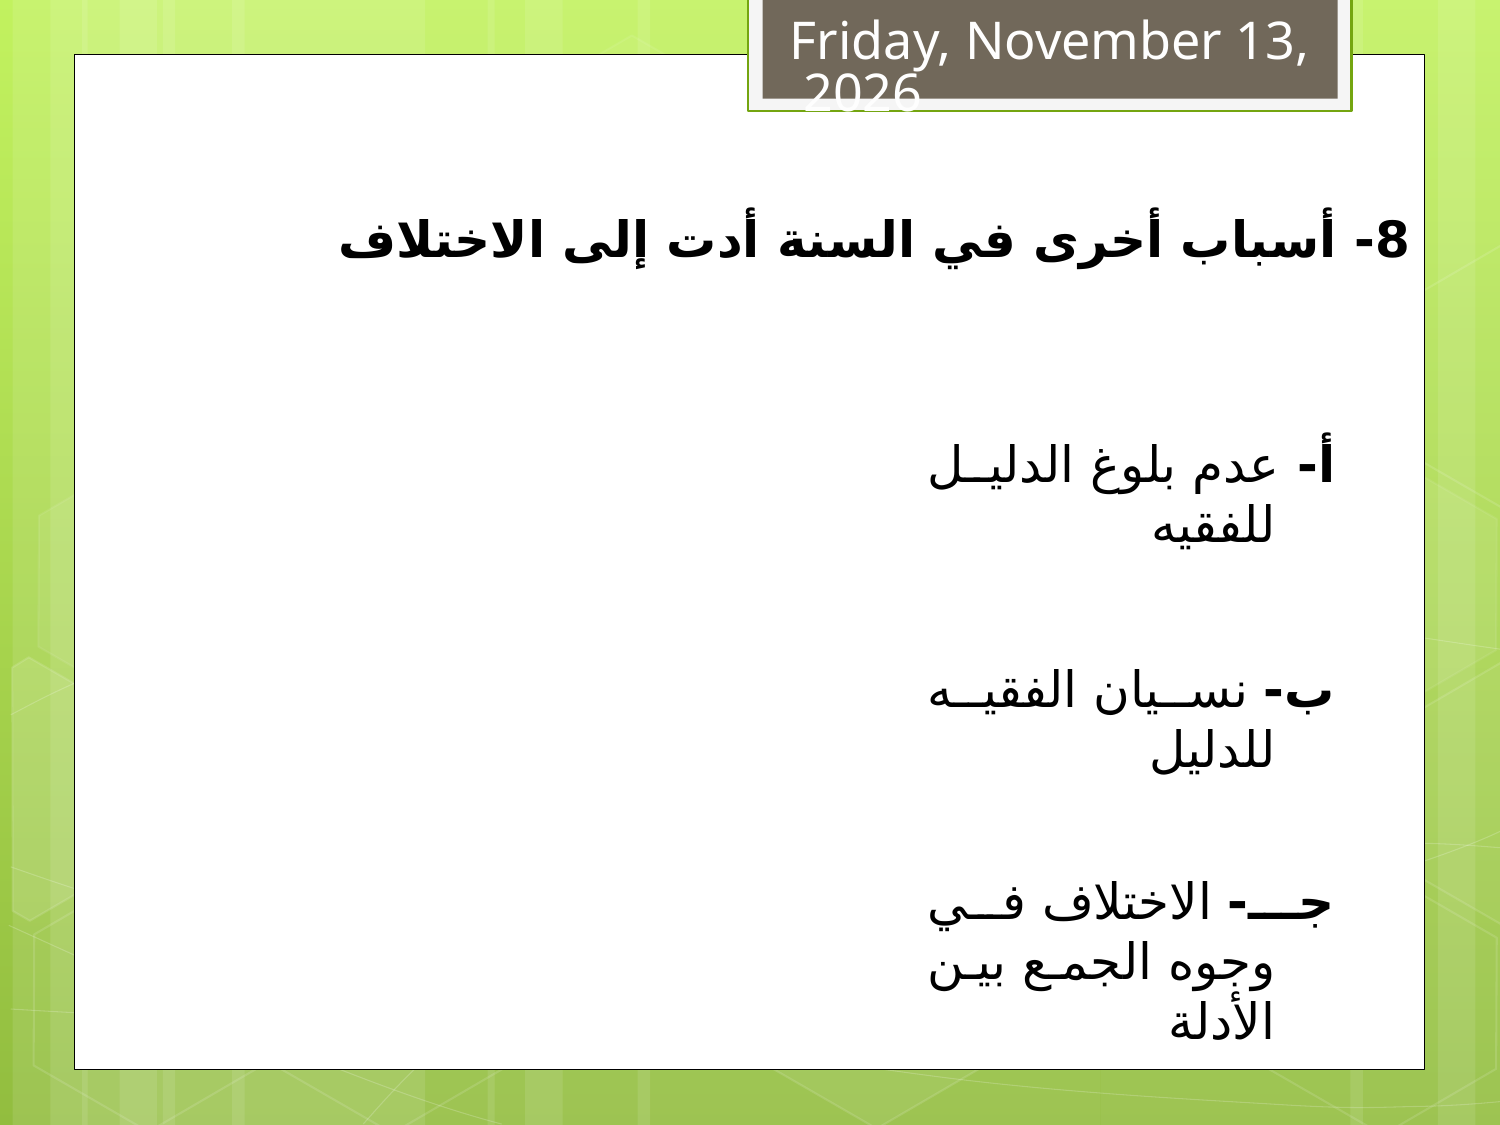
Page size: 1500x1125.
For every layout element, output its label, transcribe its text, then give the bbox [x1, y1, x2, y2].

text_box 8- أسباب أخرى في السنة أدت إلى الاختلاف [200, 199, 1425, 275]
text_box جـ- الاختلاف في وجوه الجمع بين الأدلة [912, 862, 1350, 1058]
slide_number الإثنين، 21 صفر، 1438 [774, 12, 1325, 73]
text_box أ- عدم بلوغ الدليل للفقيه [912, 424, 1350, 560]
text_box ب- نسيان الفقيه للدليل [912, 649, 1350, 785]
